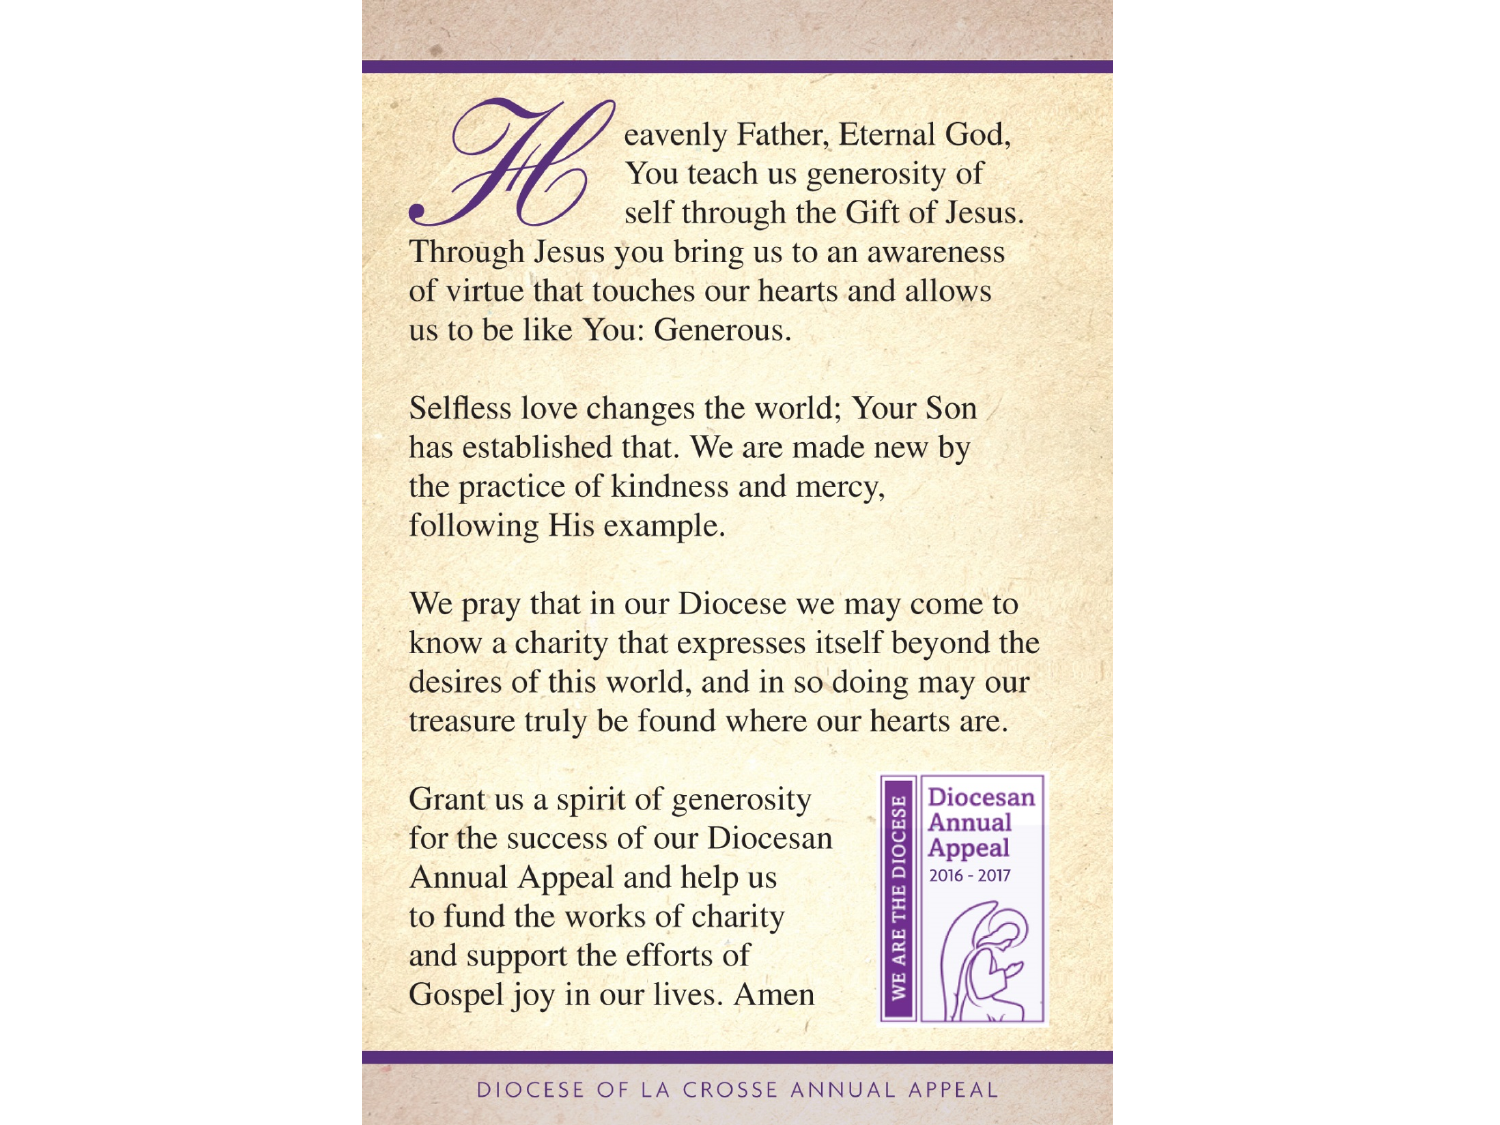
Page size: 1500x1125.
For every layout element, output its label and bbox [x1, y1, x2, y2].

picture [362, 0, 1113, 1125]
